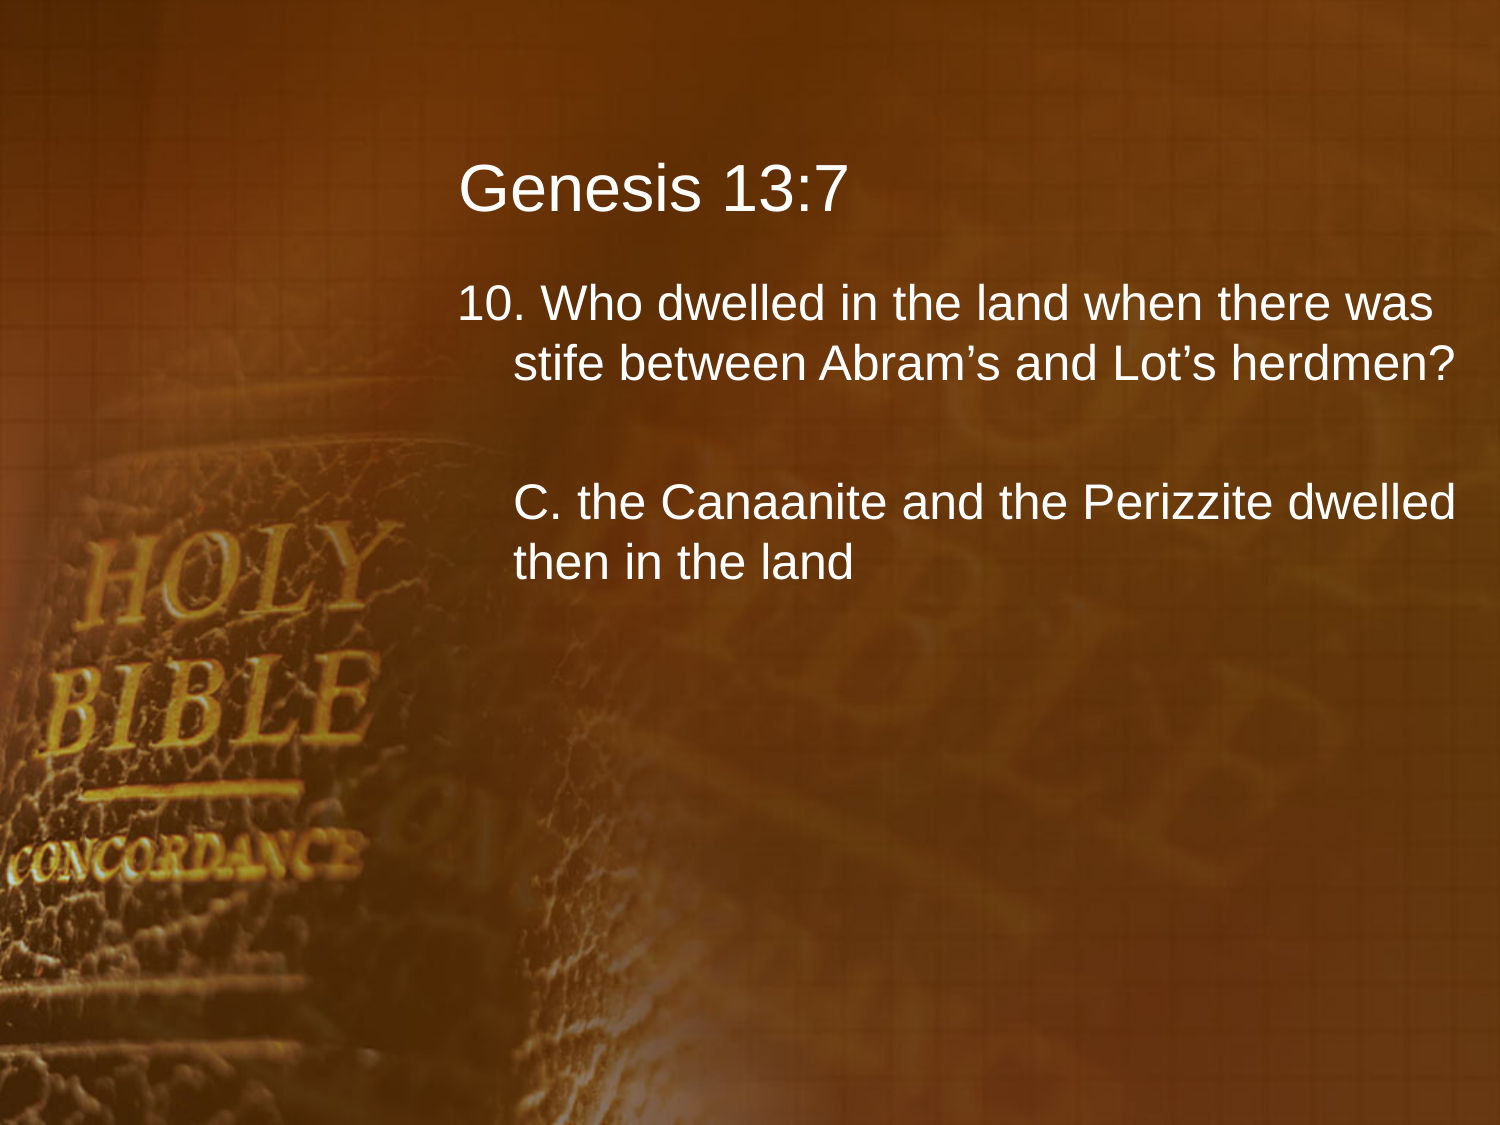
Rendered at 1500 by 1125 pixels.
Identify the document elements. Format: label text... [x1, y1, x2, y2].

title Genesis 13:7 [443, 44, 1480, 233]
picture [0, 0, 1500, 1125]
list 10. Who dwelled in the land when there was stife between Abram’s and Lot’s herdmen? C. the Canaanite and the Perizzite dwelled then in the land [441, 262, 1480, 1006]
